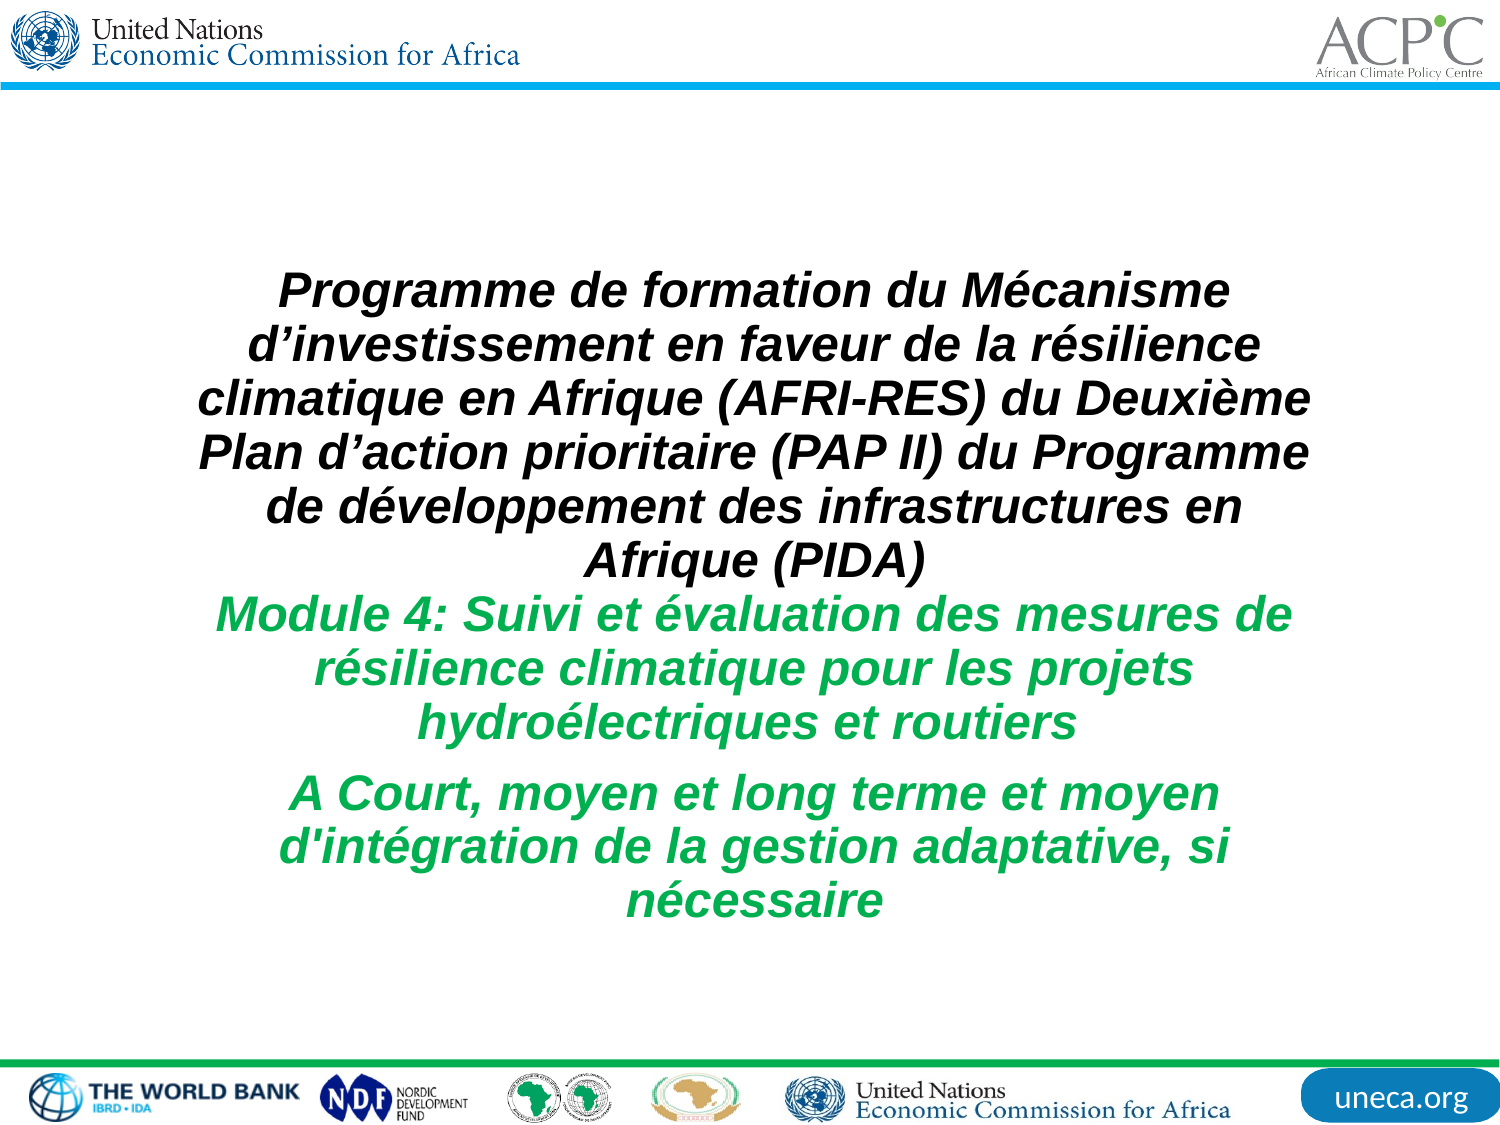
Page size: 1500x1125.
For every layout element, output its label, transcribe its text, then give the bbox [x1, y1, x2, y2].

picture [651, 1072, 741, 1122]
picture [319, 1073, 468, 1122]
text_box Programme de formation du Mécanisme d’investissement en faveur de la résilience climatique en Afrique (AFRI-RES) du Deuxième Plan d’action prioritaire (PAP II) du Programme de développement des infrastructures en Afrique (PIDA) Module 4: Suivi et évaluation des mesures de résilience climatique pour les projets hydroélectriques et routiers A Court, moyen et long terme et moyen d'intégration de la gestion adaptative, si nécessaire [173, 402, 1336, 791]
picture [780, 1074, 1235, 1124]
picture [29, 1073, 300, 1122]
picture [505, 1071, 614, 1124]
picture [1312, 11, 1489, 81]
picture [11, 11, 520, 71]
